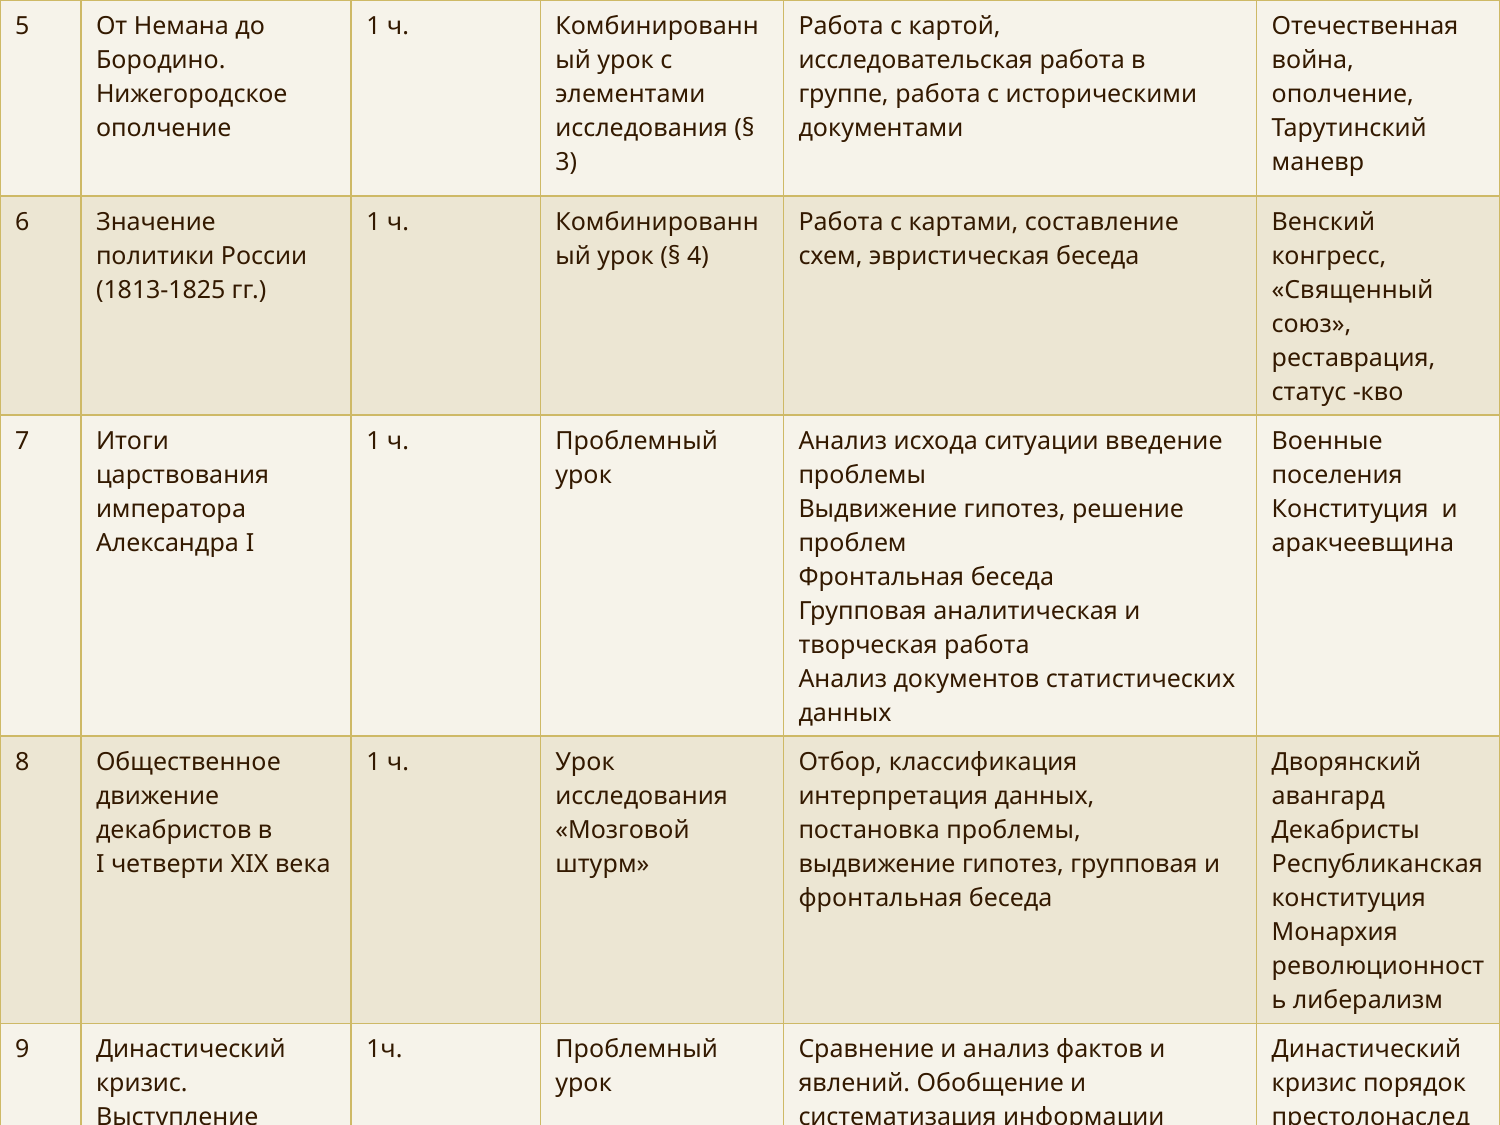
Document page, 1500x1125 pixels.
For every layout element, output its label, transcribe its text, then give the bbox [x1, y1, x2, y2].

table_cell Проблемный урок [541, 416, 783, 735]
table_cell Значение политики России (1813-1825 гг.) [82, 197, 350, 414]
table_cell 1 ч. [352, 737, 540, 1023]
table_cell Династический кризис. Выступление декабристов [82, 1024, 350, 1125]
table_cell Отбор, классификация интерпретация данных, постановка проблемы, выдвижение гипотез, групповая и фронтальная беседа [784, 737, 1256, 1023]
table_cell Анализ исхода ситуации введение проблемы Выдвижение гипотез, решение проблем Фронтальная беседа Групповая аналитическая и творческая работа Анализ документов статистических данных [784, 416, 1256, 735]
table_cell Проблемный урок [541, 1024, 783, 1125]
table_header Комбинированный урок с элементами исследования (§ 3) [541, 1, 783, 195]
table_cell 8 [1, 737, 80, 1023]
table_cell 1 ч. [352, 197, 540, 414]
table_cell Сравнение и анализ фактов и явлений. Обобщение и систематизация информации Оценочная деятельность на основе осмысления жизни и деятельности личности [784, 1024, 1256, 1125]
table_cell Венский конгресс, «Священный союз», реставрация, статус -кво [1257, 197, 1499, 414]
table_cell 9 [1, 1024, 80, 1125]
table_header Работа с картой, исследовательская работа в группе, работа с историческими документами [784, 1, 1256, 195]
table_cell 1 ч. [352, 416, 540, 735]
table_cell Работа с картами, составление схем, эвристическая беседа [784, 197, 1256, 414]
table_header Отечественная война, ополчение, Тарутинский маневр [1257, 1, 1499, 195]
table_cell Общественное движение декабристов в I четверти XIX века [82, 737, 350, 1023]
table_cell Военные поселения Конституция и аракчеевщина [1257, 416, 1499, 735]
table_cell Итоги царствования императора Александра I [82, 416, 350, 735]
table_cell Урок исследования «Мозговой штурм» [541, 737, 783, 1023]
table_cell Дворянский авангард Декабристы Республиканская конституция Монархия революционность либерализм [1257, 737, 1499, 1023]
table_cell 6 [1, 197, 80, 414]
table_header 5 [1, 1, 80, 195]
table_header 1 ч. [352, 1, 540, 195]
table_cell Комбинированный урок (§ 4) [541, 197, 783, 414]
table_cell 1ч. [352, 1024, 540, 1125]
table_cell 7 [1, 416, 80, 735]
table_header От Немана до Бородино. Нижегородское ополчение [82, 1, 350, 195]
table_cell Династический кризис порядок престолонаследия дворянская революционность [1257, 1024, 1499, 1125]
